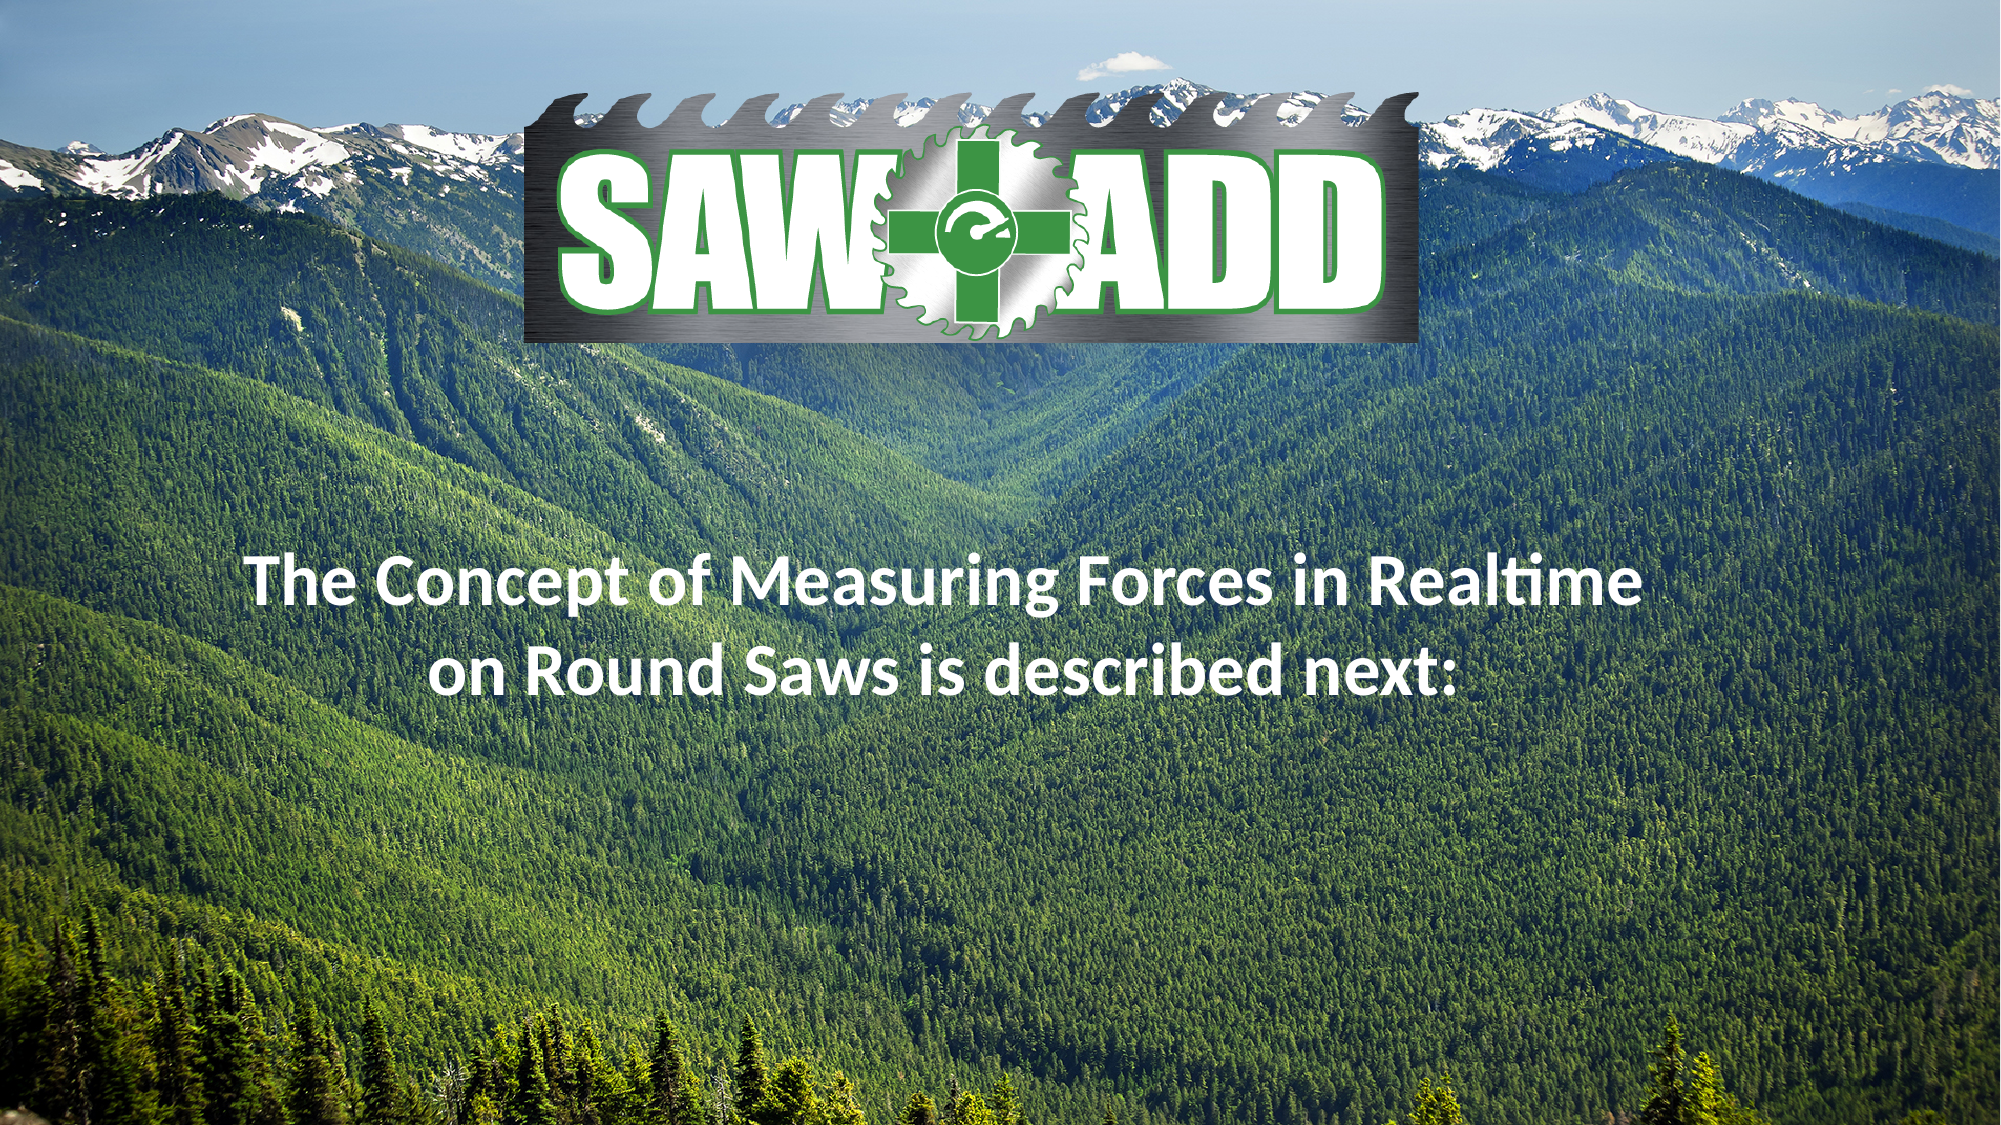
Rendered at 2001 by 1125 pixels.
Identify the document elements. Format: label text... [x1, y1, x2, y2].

text_box The Concept of Measuring Forces in Realtime on Round Saws is described next: [192, 522, 1697, 718]
text_box [408, 841, 417, 877]
picture [0, 0, 2001, 1125]
